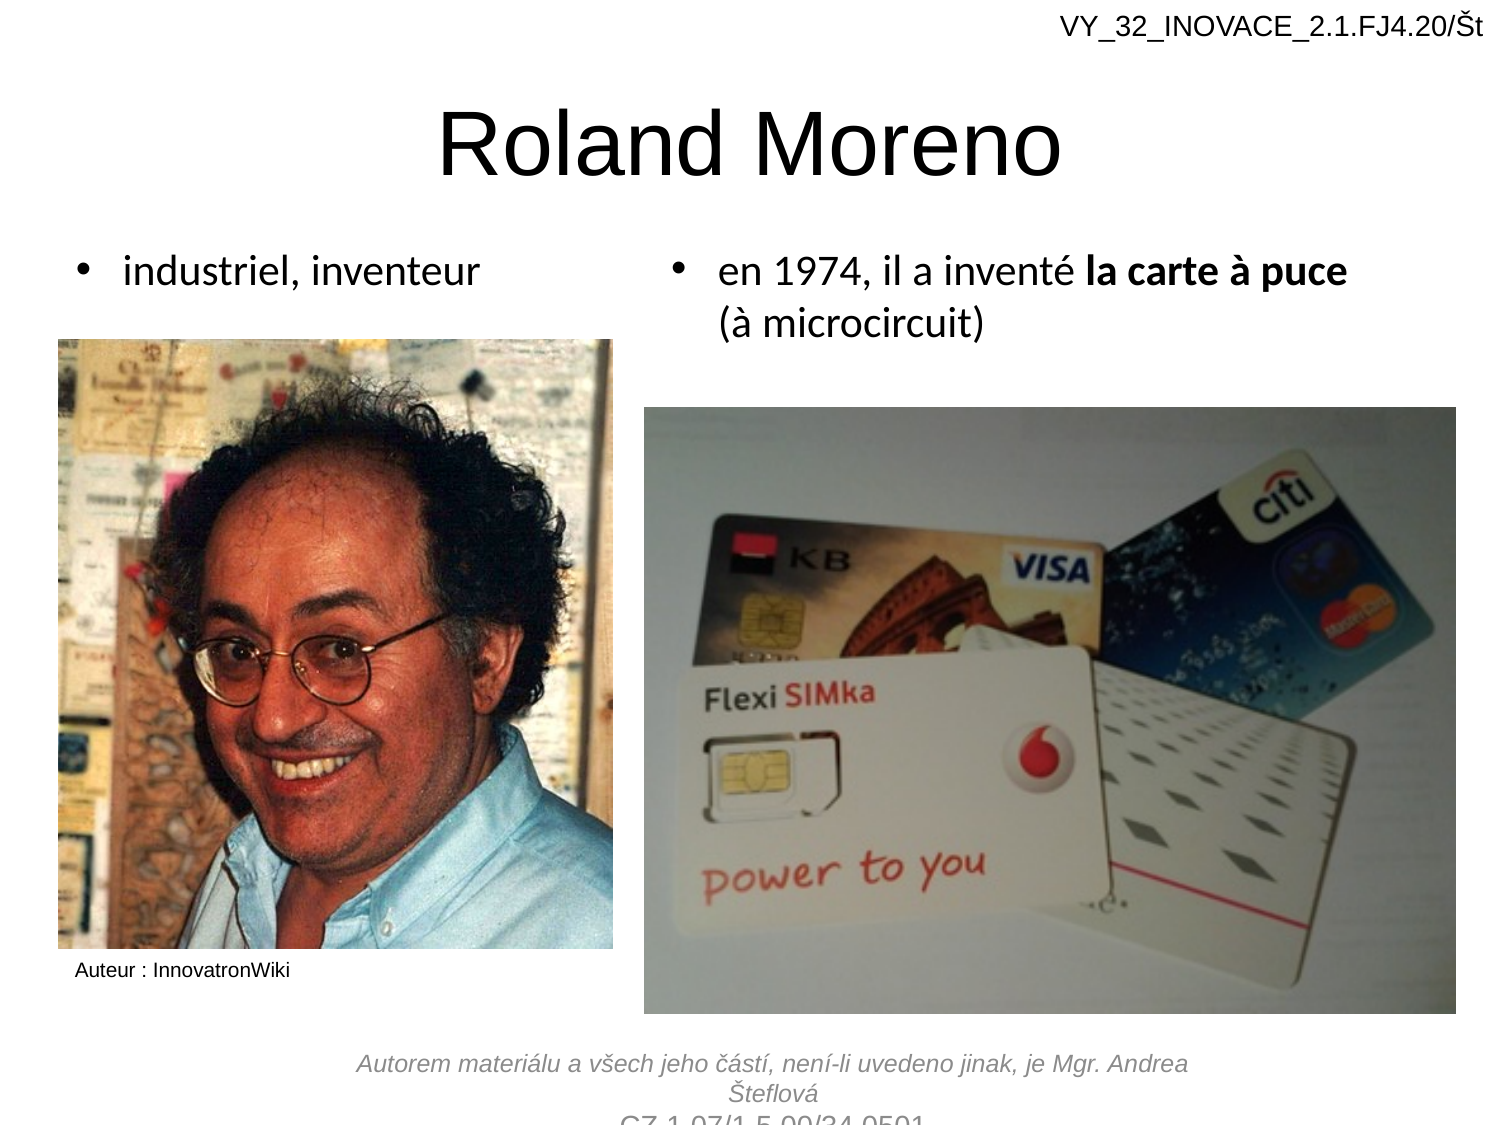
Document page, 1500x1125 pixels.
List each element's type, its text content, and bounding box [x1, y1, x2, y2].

text_box industriel, inventeur [61, 234, 496, 302]
title Roland Moreno [74, 44, 1426, 233]
picture [644, 406, 1456, 1014]
text_box en 1974, il a inventé la carte à puce (à microcircuit) [656, 234, 1372, 355]
footer Autorem materiálu a všech jeho částí, není-li uvedeno jinak, je Mgr. Andrea Šteflová CZ.1.07/1.5.00/34.0501 [292, 1065, 1254, 1125]
text_box VY_32_INOVACE_2.1.FJ4.20/Št [1045, 0, 1500, 50]
text_box Auteur : InnovatronWiki [59, 956, 305, 989]
picture [58, 339, 614, 949]
